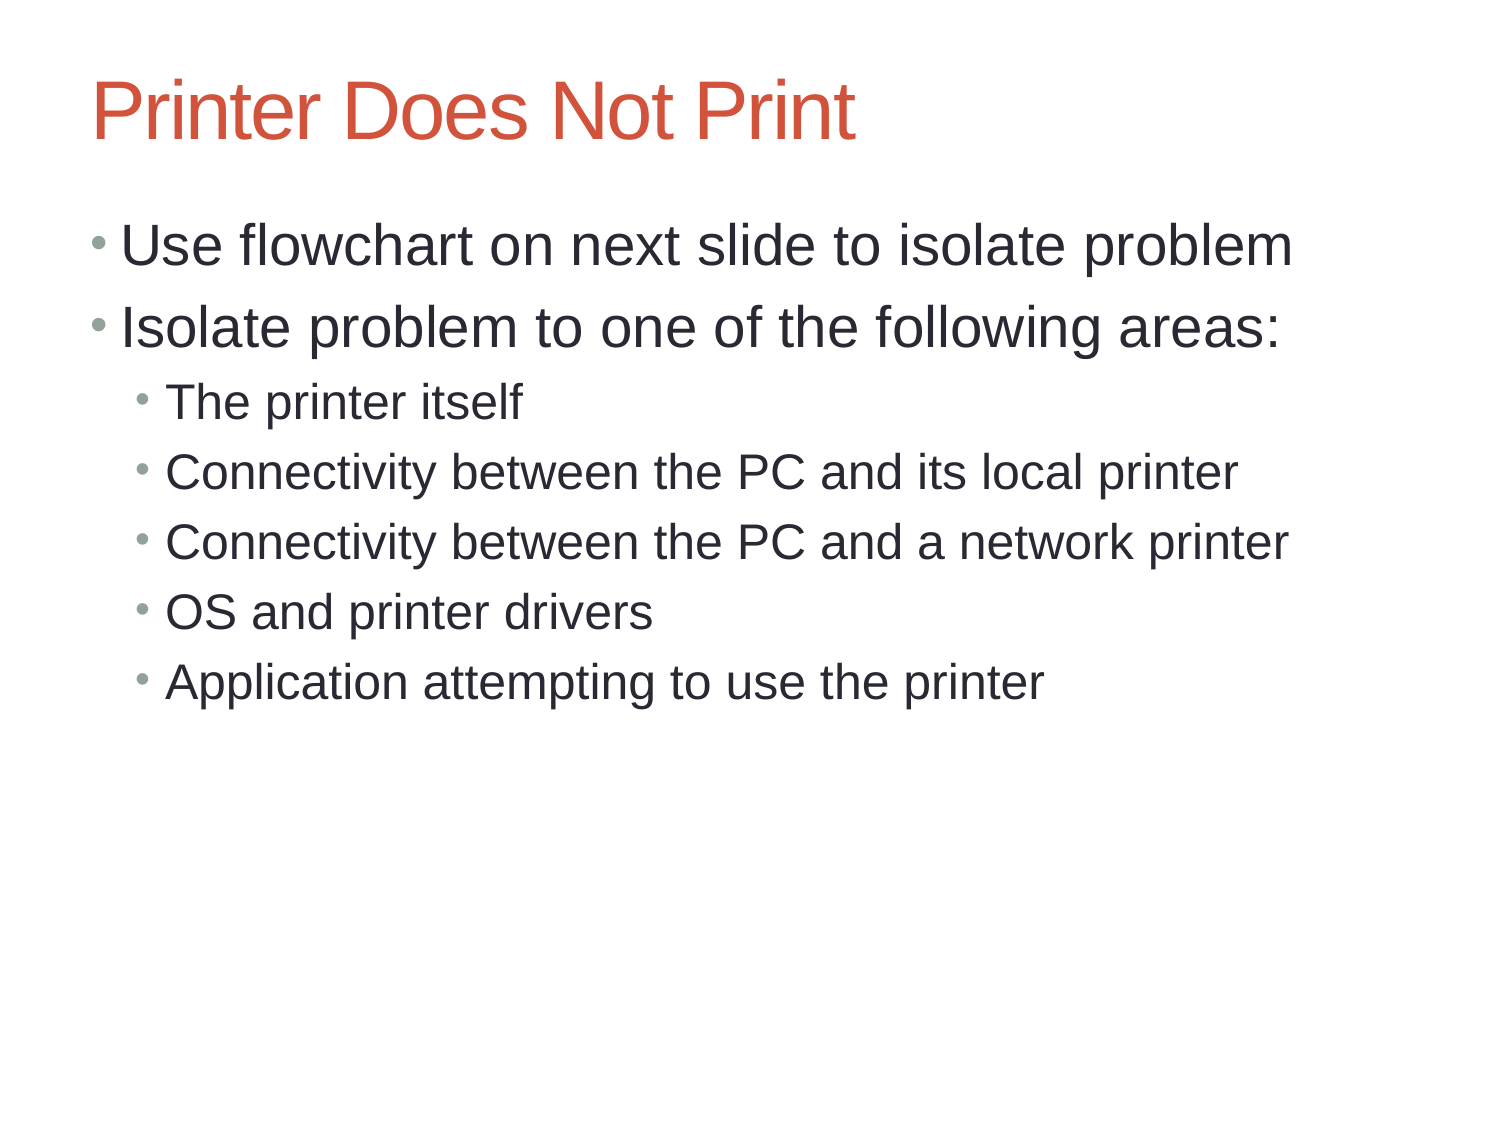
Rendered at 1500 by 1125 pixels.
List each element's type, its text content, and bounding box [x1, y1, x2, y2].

list Use flowchart on next slide to isolate problem Isolate problem to one of the following areas: The printer itself Connectivity between the PC and its local printer Connectivity between the PC and a network printer OS and printer drivers Application attempting to use the printer [75, 200, 1425, 1088]
title Printer Does Not Print [75, 24, 1425, 188]
